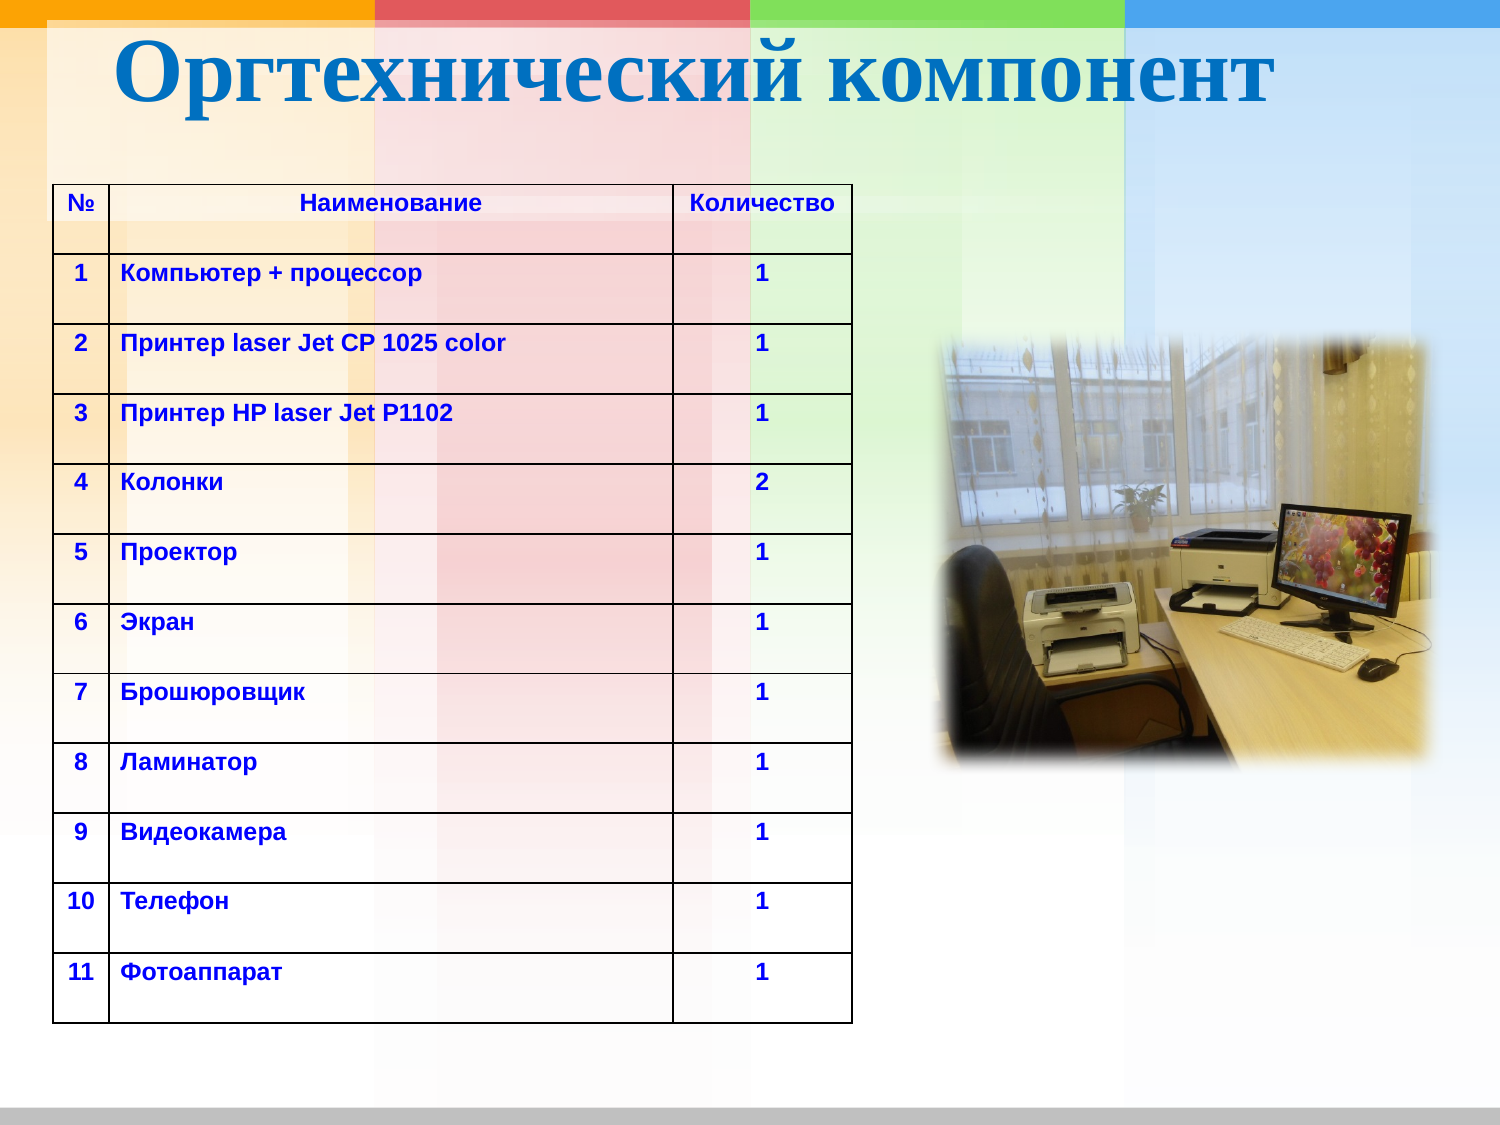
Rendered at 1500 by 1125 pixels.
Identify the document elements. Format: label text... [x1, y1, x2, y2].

table_cell 1 [674, 674, 851, 742]
table_cell Ламинатор [110, 744, 672, 812]
table_cell 1 [674, 884, 851, 952]
table_cell 1 [674, 954, 851, 1022]
table_cell 6 [54, 605, 108, 673]
table_cell Проектор [110, 535, 672, 603]
table_cell 5 [54, 535, 108, 603]
table_cell Видеокамера [110, 814, 672, 882]
table_cell 10 [54, 884, 108, 952]
table_cell 4 [54, 465, 108, 533]
table_cell 1 [674, 744, 851, 812]
table_cell Фотоаппарат [110, 954, 672, 1022]
table_cell 9 [54, 814, 108, 882]
table_cell 2 [54, 325, 108, 393]
table_cell 1 [674, 605, 851, 673]
table_header Количество [674, 185, 851, 253]
table_cell 1 [674, 255, 851, 323]
table_cell Телефон [110, 884, 672, 952]
table_cell Экран [110, 605, 672, 673]
table_header Наименование [110, 185, 672, 253]
table_cell 1 [54, 255, 108, 323]
table_header № [54, 185, 108, 253]
table_cell 7 [54, 674, 108, 742]
table_cell 11 [54, 954, 108, 1022]
title Оргтехнический компонент [75, 42, 1500, 198]
table_cell Колонки [110, 465, 672, 533]
table_cell Компьютер + процессор [110, 255, 672, 323]
table_cell 1 [674, 814, 851, 882]
table_cell Принтер HP laser Jet P1102 [110, 395, 672, 463]
table_cell 1 [674, 325, 851, 393]
picture [926, 325, 1444, 776]
table_cell 1 [674, 535, 851, 603]
table_cell Брошюровщик [110, 674, 672, 742]
table_cell Принтер laser Jet CP 1025 color [110, 325, 672, 393]
table_cell 3 [54, 395, 108, 463]
table_cell 2 [674, 465, 851, 533]
table_cell 1 [674, 395, 851, 463]
table_cell 8 [54, 744, 108, 812]
